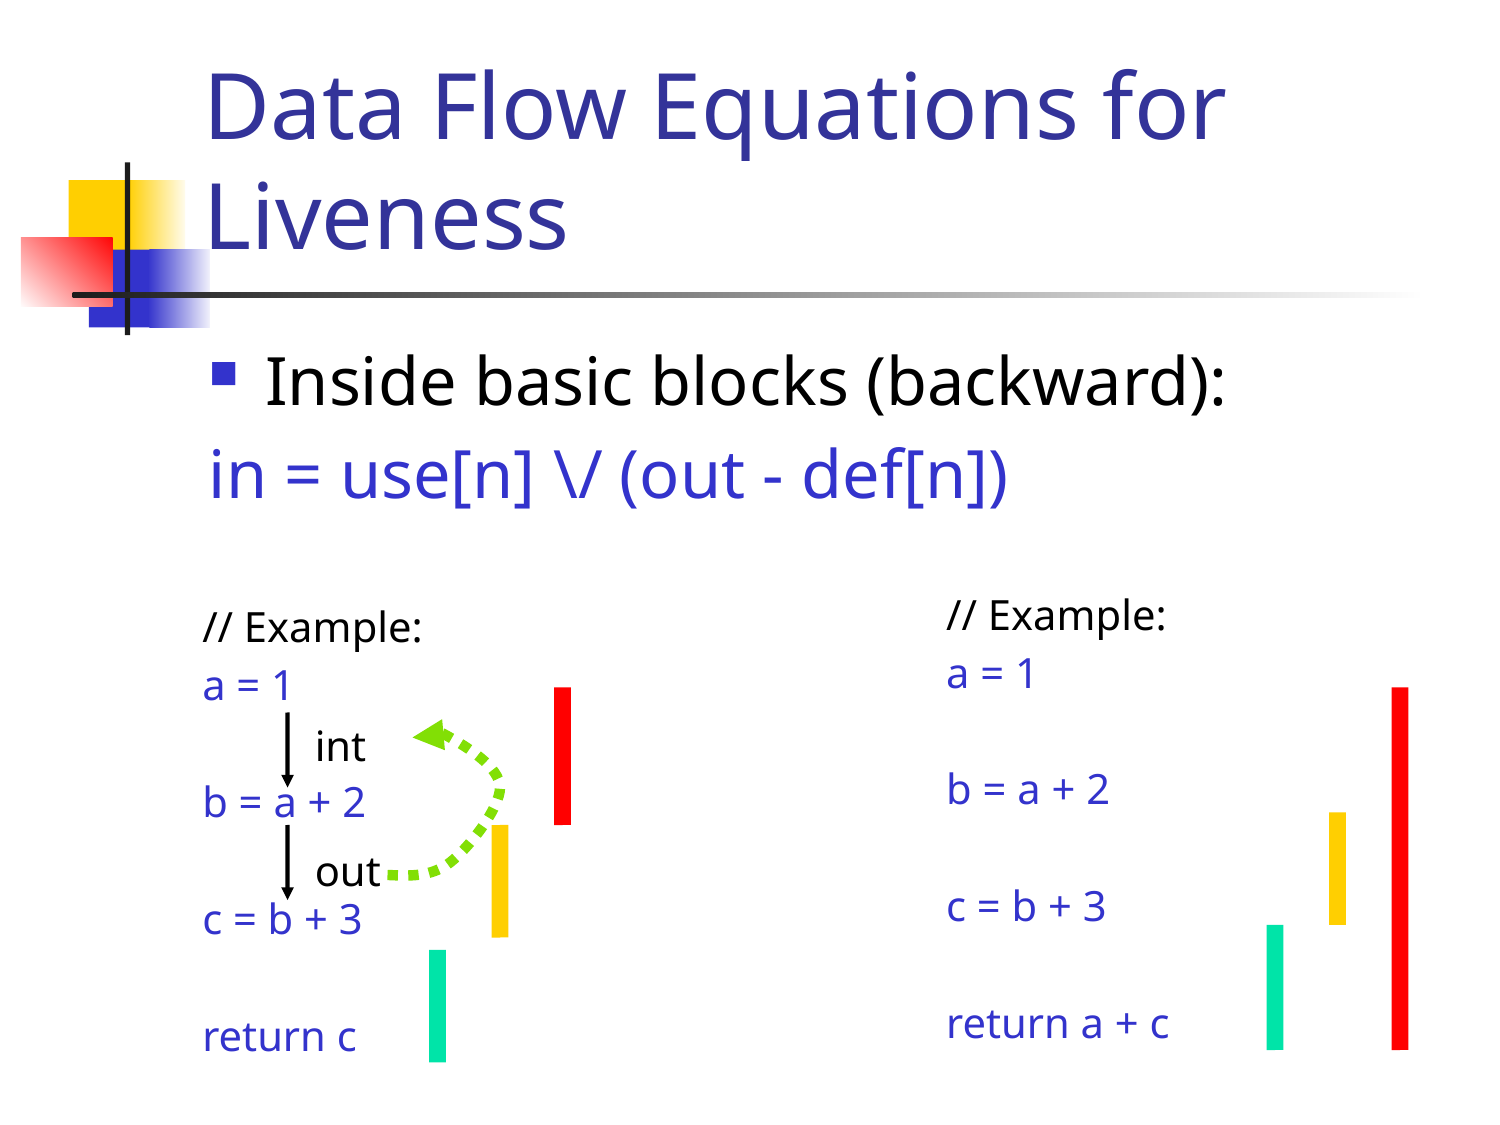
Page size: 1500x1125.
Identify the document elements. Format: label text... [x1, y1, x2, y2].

text_box [387, 728, 501, 876]
text_box out [299, 837, 450, 903]
text_box int [299, 712, 450, 778]
text_box [281, 824, 294, 901]
text_box [281, 712, 294, 788]
list Inside basic blocks (backward): in = use[n] \/ (out - def[n]) [193, 331, 1469, 1006]
title Data Flow Equations for Liveness [188, 35, 1468, 275]
text_box // Example: a = 1 b = a + 2 c = b + 3 return c [187, 593, 638, 1075]
text_box // Example: a = 1 b = a + 2 c = b + 3 return a + c [931, 580, 1350, 1063]
